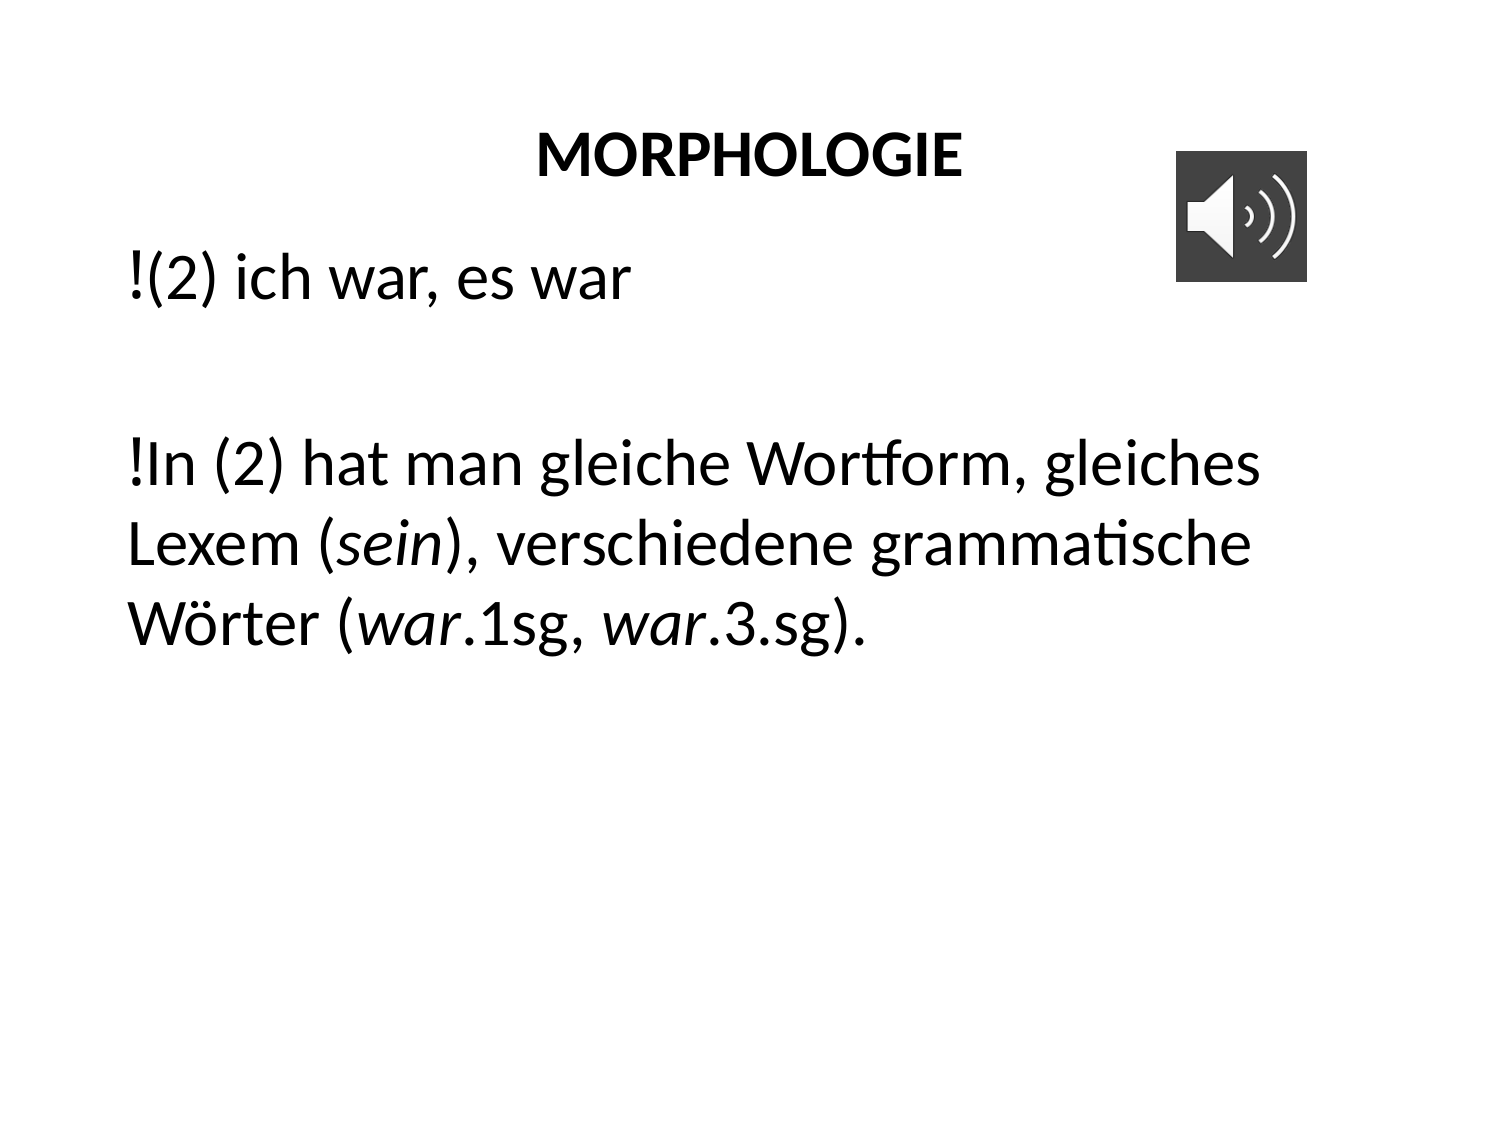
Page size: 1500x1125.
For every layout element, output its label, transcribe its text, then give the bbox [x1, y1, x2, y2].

list (2) ich war, es war In (2) hat man gleiche Wortform, gleiches Lexem (sein), verschiedene grammatische Wörter (war.1sg, war.3.sg). [112, 224, 1388, 1000]
picture [1174, 149, 1309, 284]
title Morphologie [112, 99, 1388, 200]
